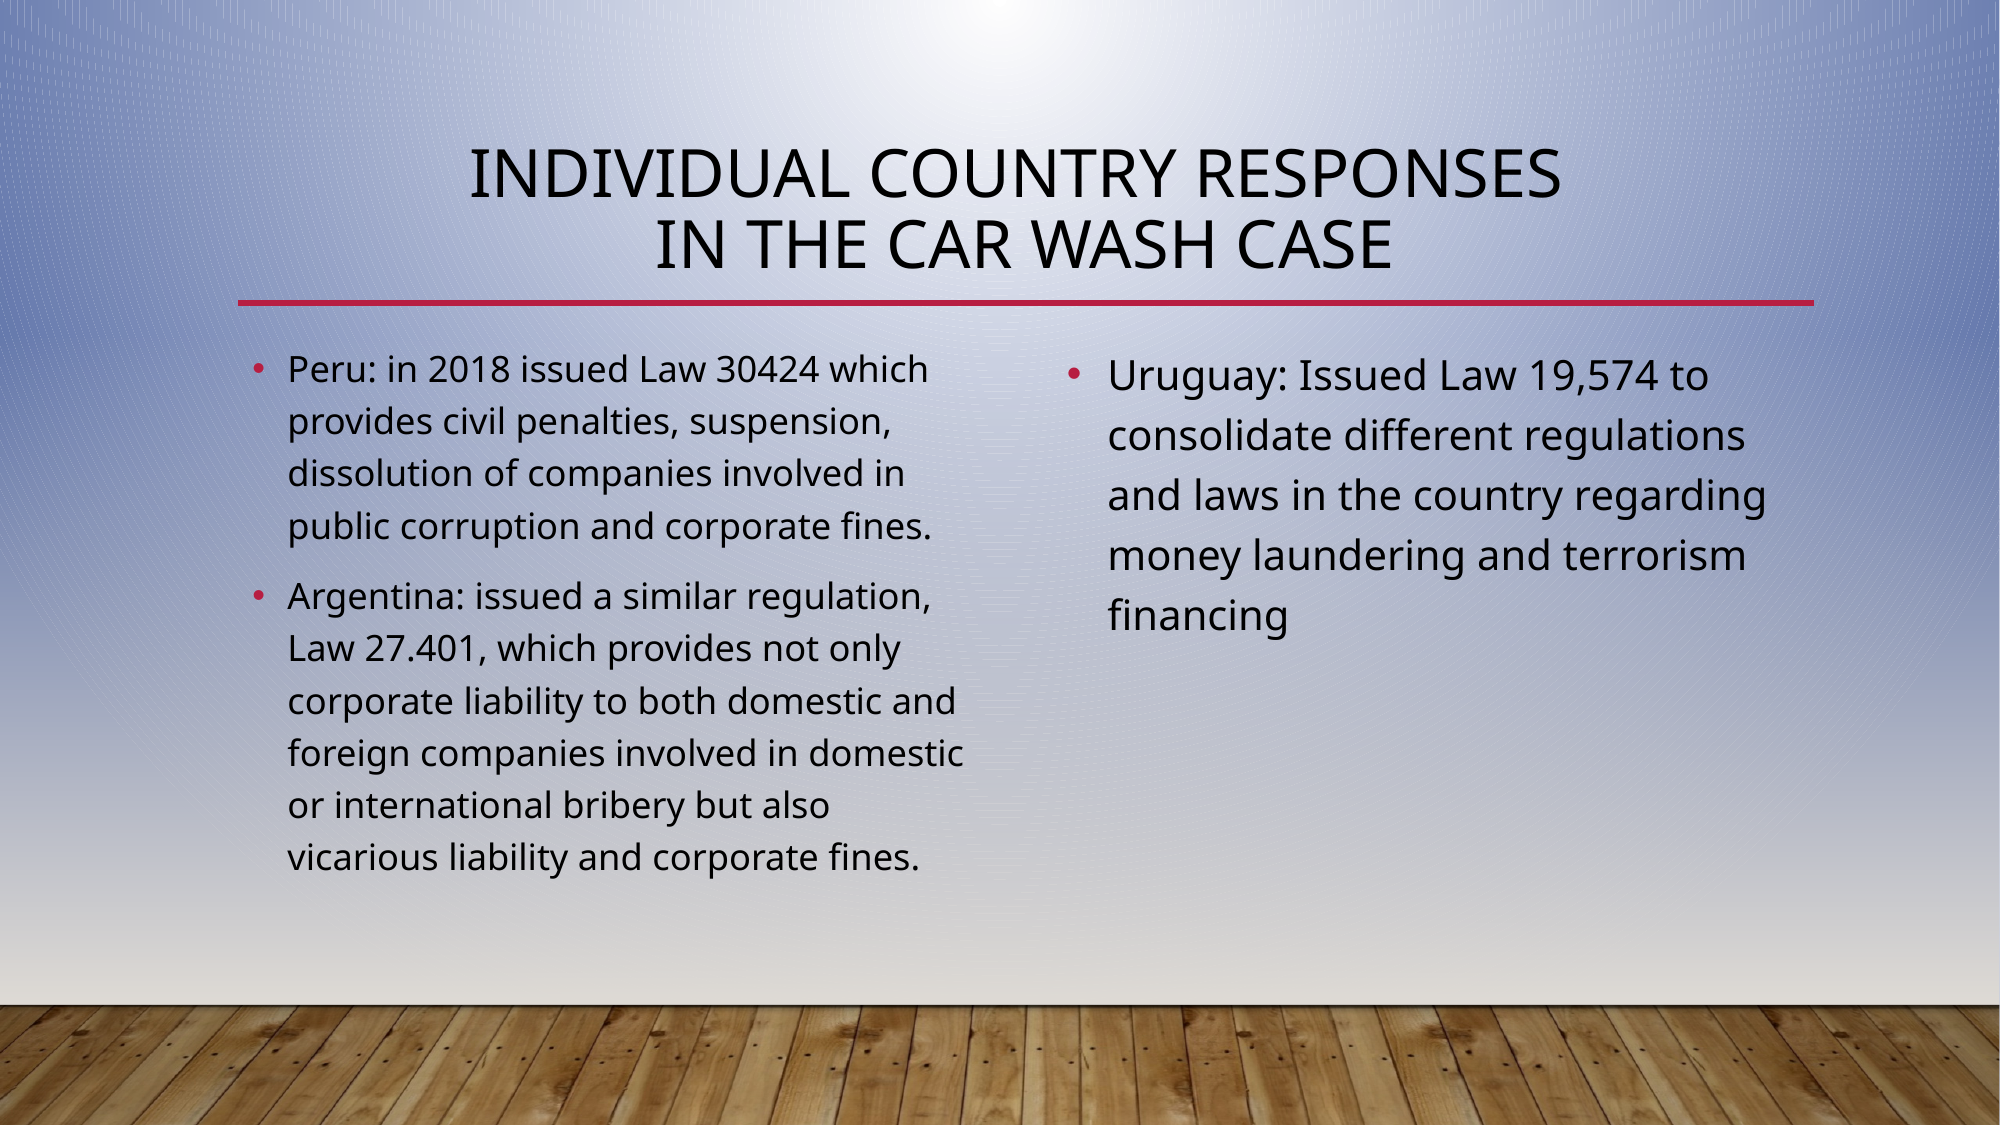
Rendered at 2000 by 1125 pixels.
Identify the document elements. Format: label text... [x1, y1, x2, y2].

title Individual Country Responses in the car wash case [237, 132, 1813, 306]
list Uruguay: Issued Law 19,574 to consolidate different regulations and laws in the country regarding money laundering and terrorism financing [1051, 330, 1814, 896]
list Peru: in 2018 issued Law 30424 which provides civil penalties, suspension, dissolution of companies involved in public corruption and corporate fines. Argentina: issued a similar regulation, Law 27.401, which provides not only corporate liability to both domestic and foreign companies involved in domestic or international bribery but also vicarious liability and corporate fines. [237, 329, 1000, 896]
picture [0, 1005, 2000, 1125]
